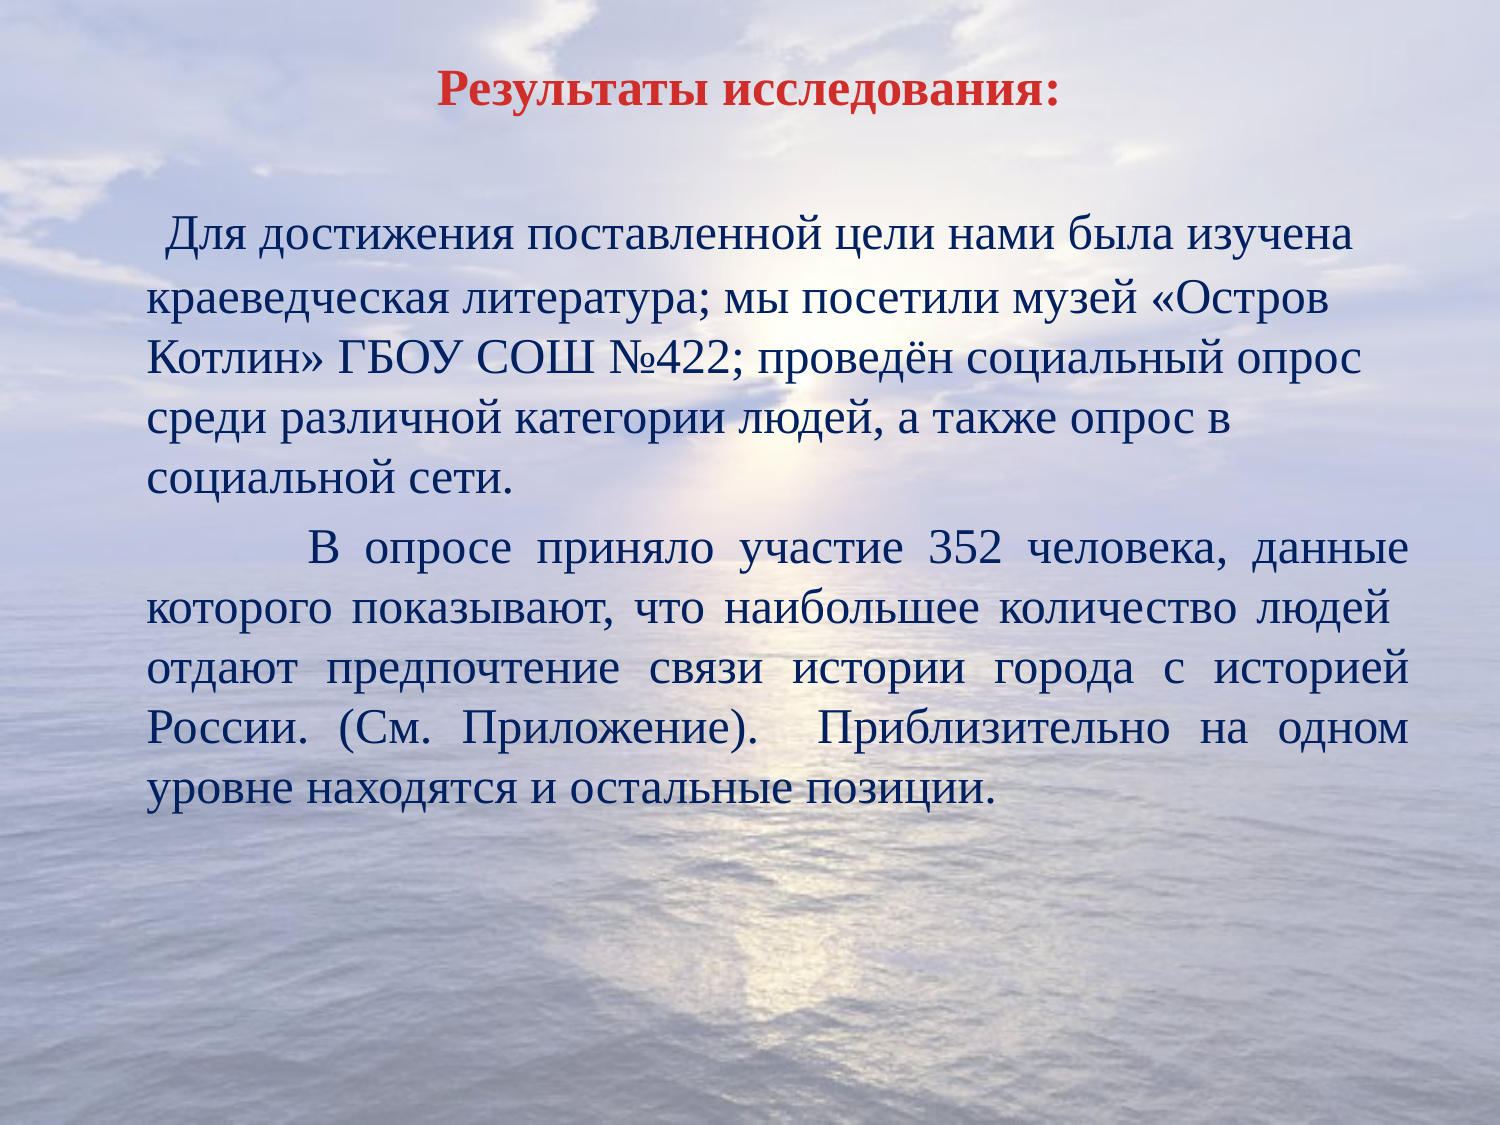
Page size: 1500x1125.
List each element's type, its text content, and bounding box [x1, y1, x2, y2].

list Для достижения поставленной цели нами была изучена краеведческая литература; мы посетили музей «Остров Котлин» ГБОУ СОШ №422; проведён социальный опрос среди различной категории людей, а также опрос в социальной сети. В опросе приняло участие 352 человека, данные которого показывают, что наибольшее количество людей отдают предпочтение связи истории города с историей России. (См. Приложение). Приблизительно на одном уровне находятся и остальные позиции. [75, 175, 1425, 1005]
title Результаты исследования: [75, 45, 1425, 175]
